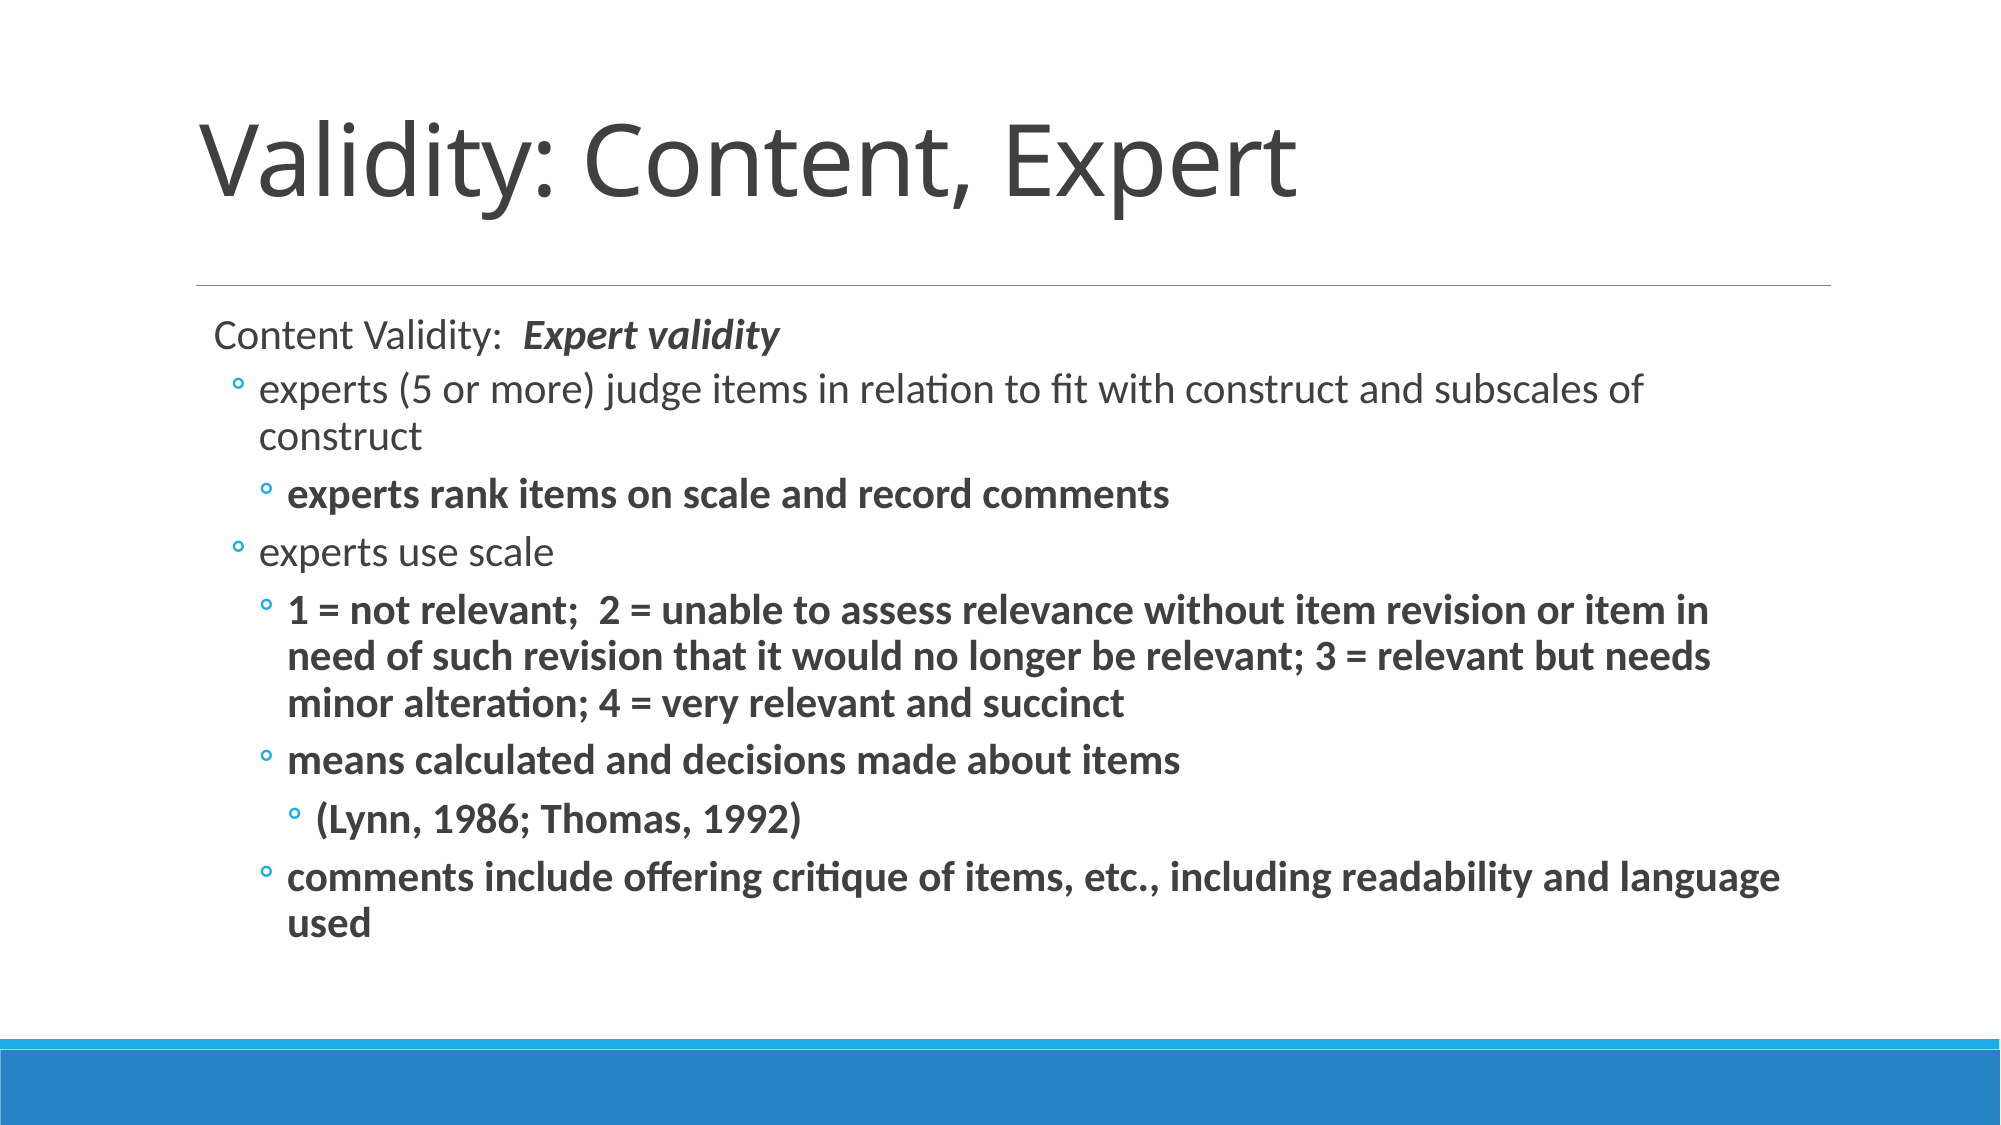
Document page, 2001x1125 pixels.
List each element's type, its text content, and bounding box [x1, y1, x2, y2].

title Validity: Content, Expert [180, 47, 1830, 285]
list Content Validity: Expert validity experts (5 or more) judge items in relation to fit with construct and subscales of construct experts rank items on scale and record comments experts use scale 1 = not relevant; 2 = unable to assess relevance without item revision or item in need of such revision that it would no longer be relevant; 3 = relevant but needs minor alteration; 4 = very relevant and succinct means calculated and decisions made about items (Lynn, 1986; Thomas, 1992) comments include offering critique of items, etc., including readability and language used [180, 302, 1830, 963]
